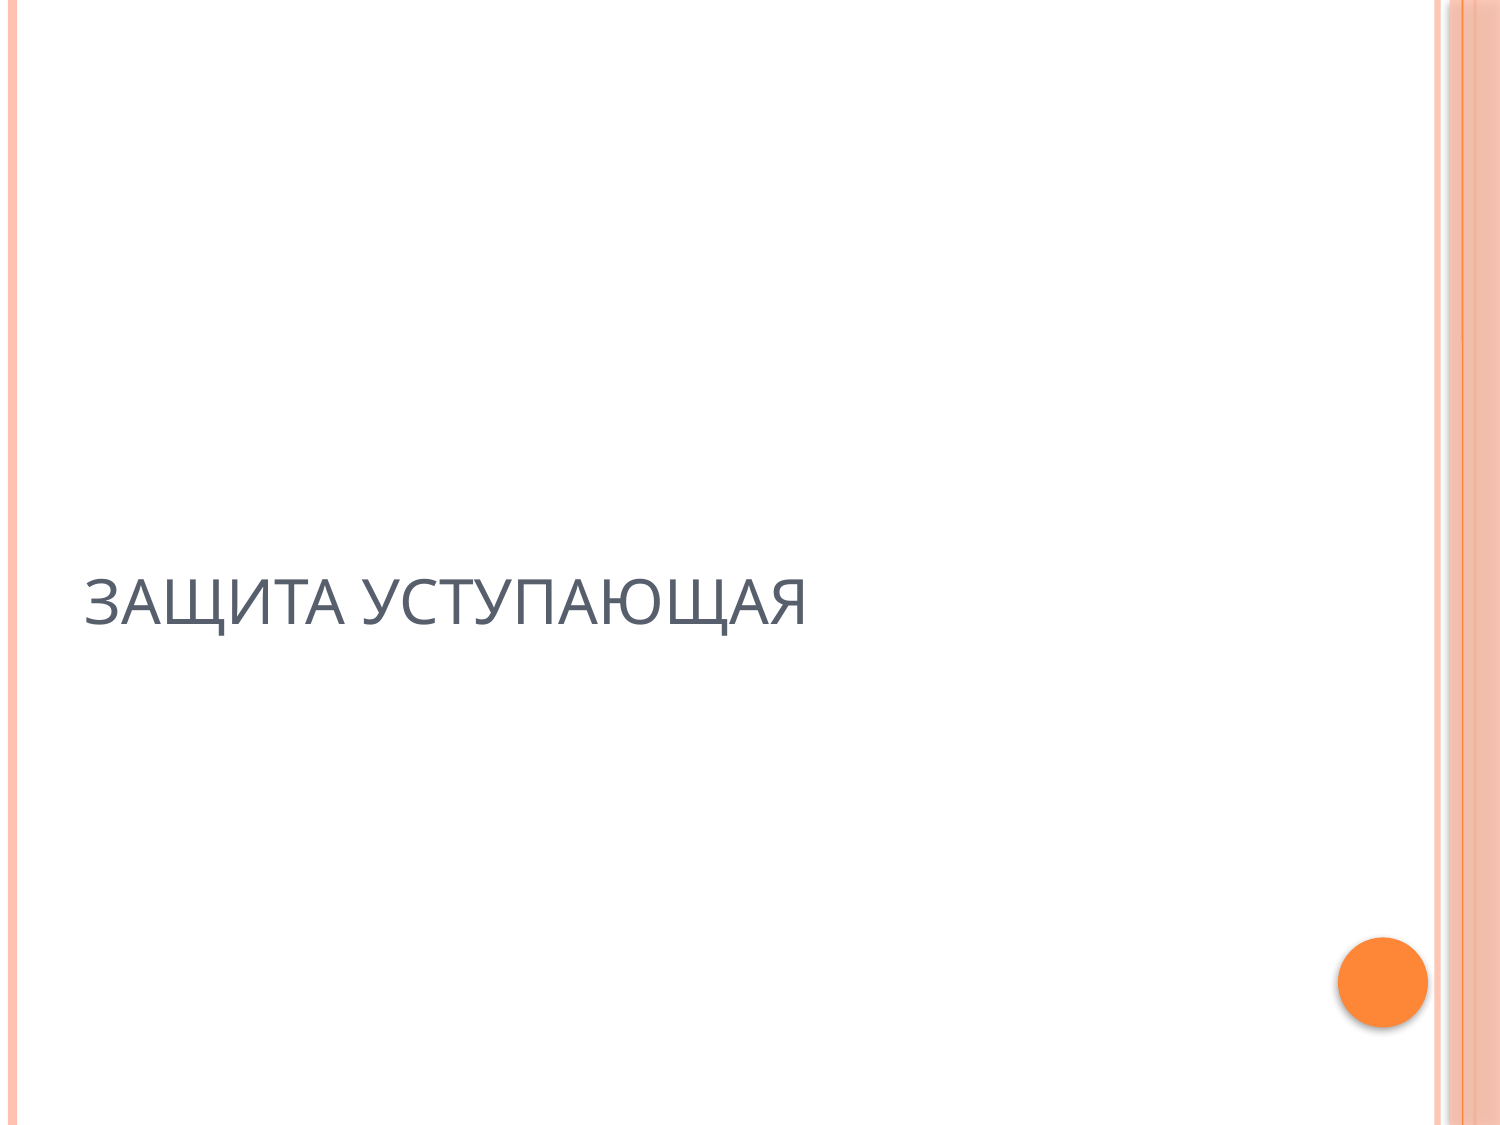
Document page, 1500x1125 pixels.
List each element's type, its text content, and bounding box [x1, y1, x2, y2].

title Защита уступающая [70, 457, 1421, 645]
